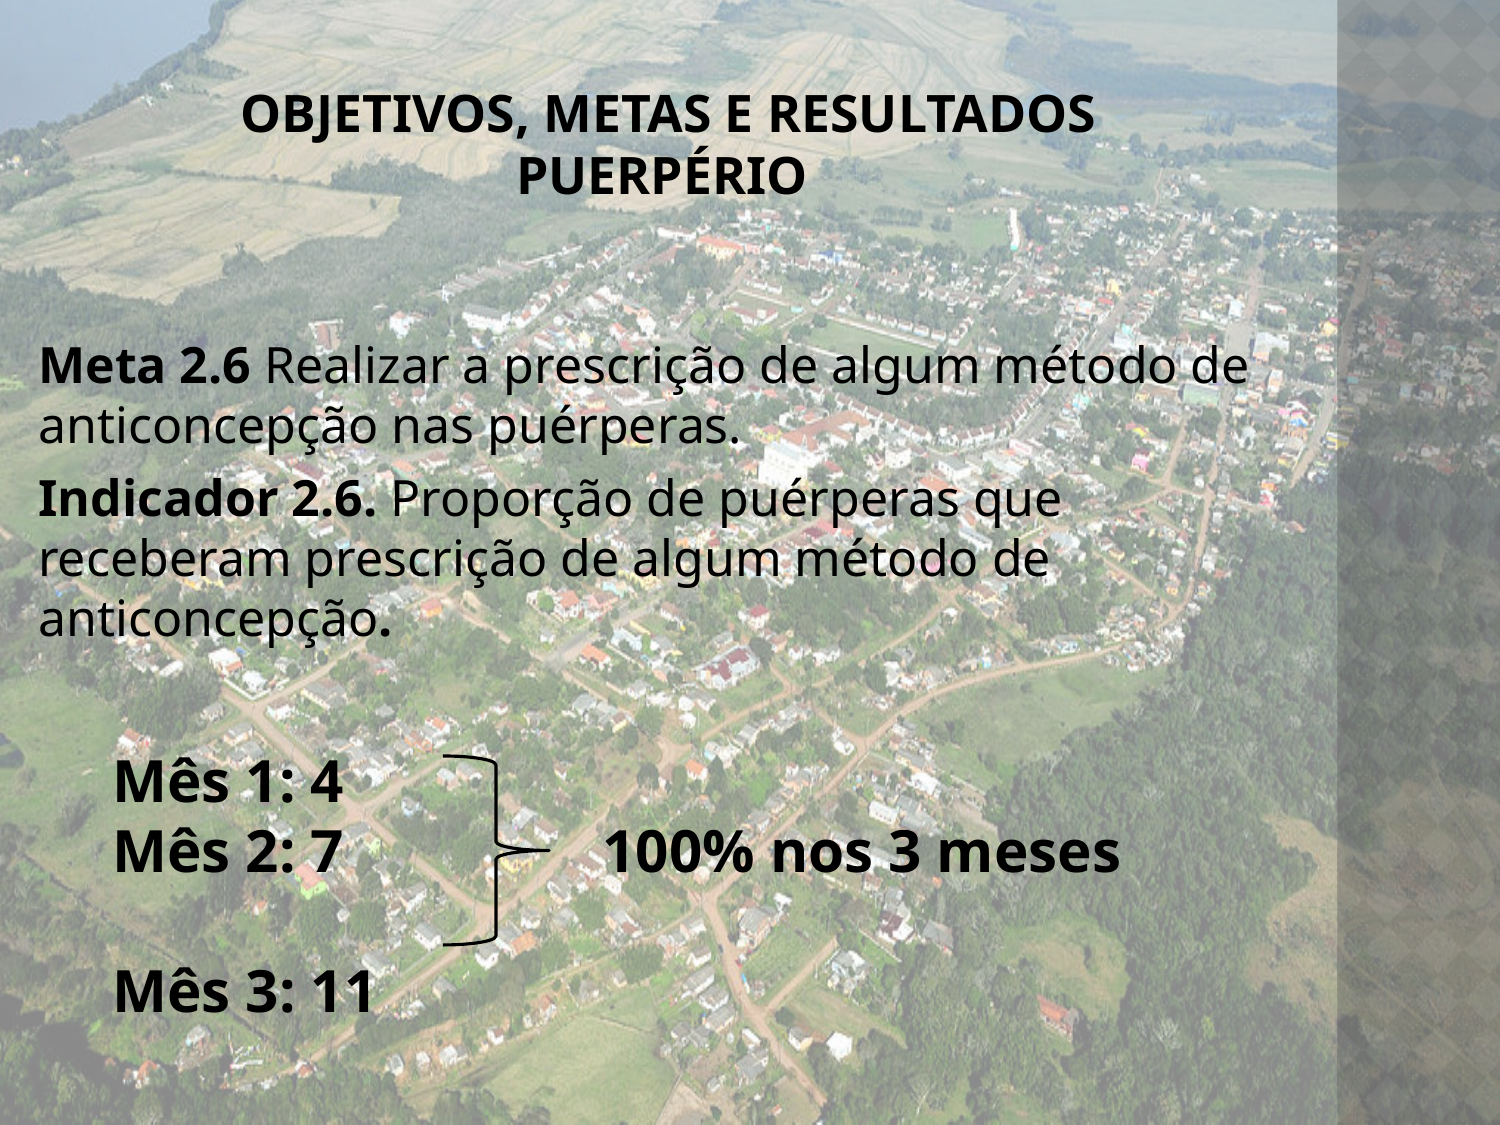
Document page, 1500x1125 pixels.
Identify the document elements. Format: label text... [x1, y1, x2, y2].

title Objetivos, metas e Resultados Puerpério [75, 79, 1263, 268]
text_box [442, 755, 551, 946]
list Meta 2.6 Realizar a prescrição de algum método de anticoncepção nas puérperas. Indicador 2.6. Proporção de puérperas que receberam prescrição de algum método de anticoncepção. [23, 326, 1317, 693]
text_box Mês 1: 4 Mês 2: 7 100% nos 3 meses Mês 3: 11 [97, 736, 1306, 1032]
